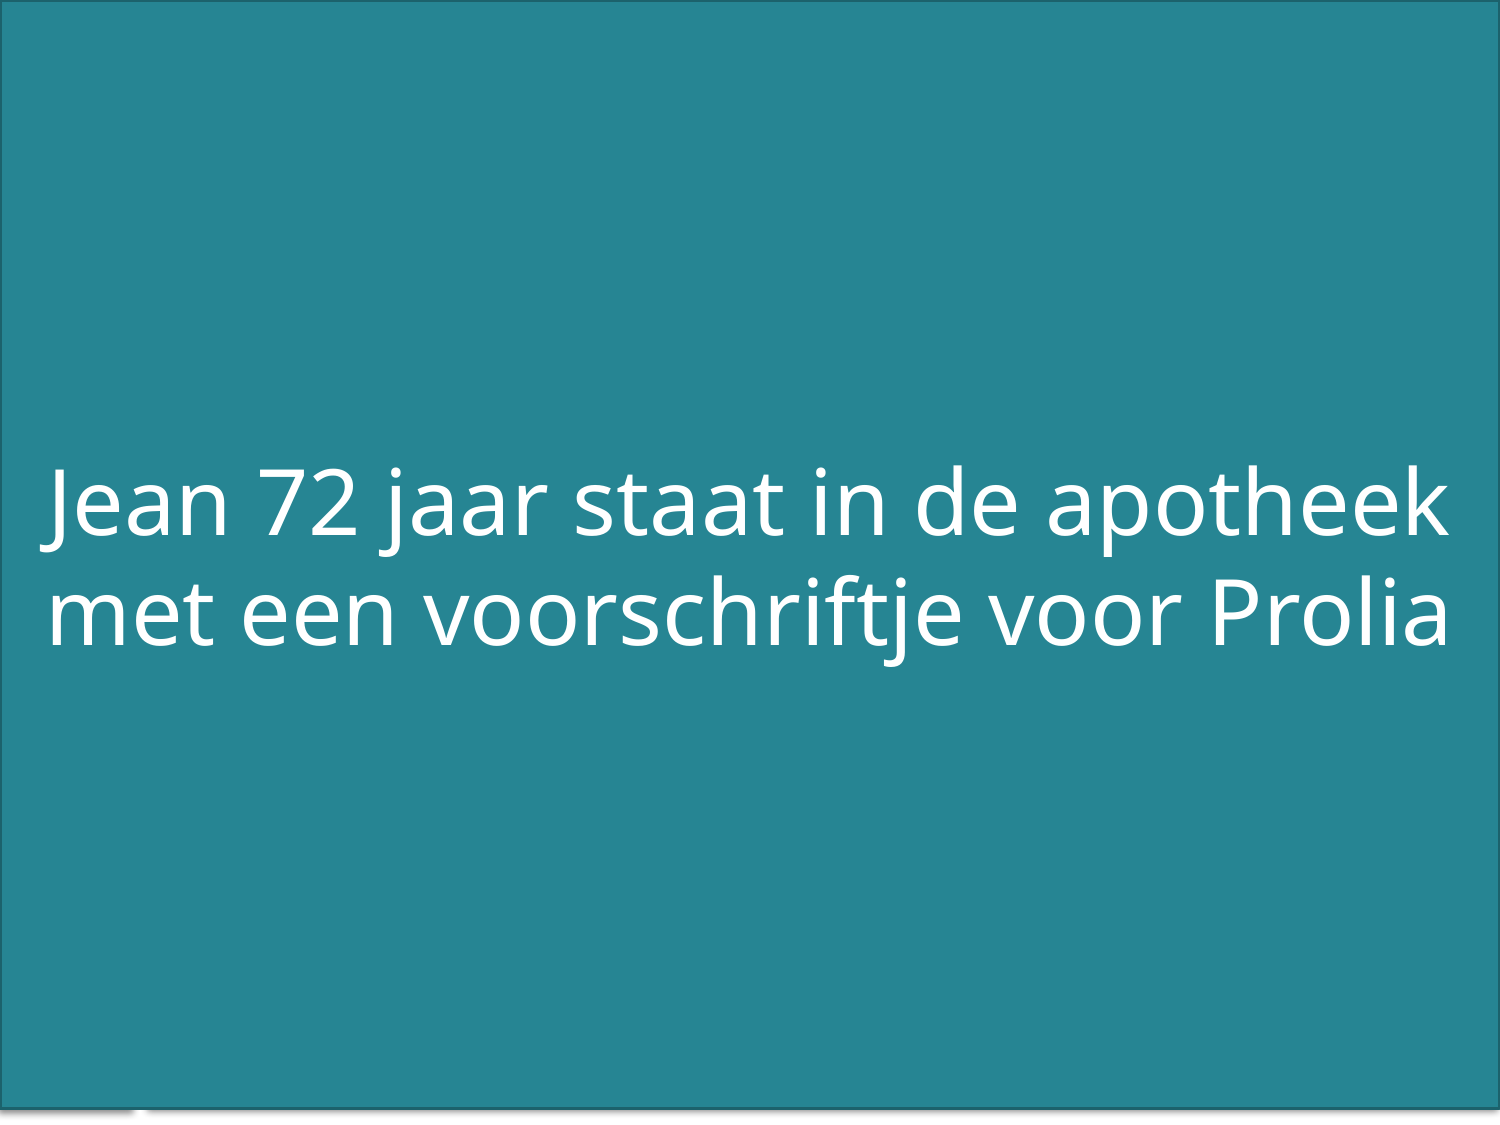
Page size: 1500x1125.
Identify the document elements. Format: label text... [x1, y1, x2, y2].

text_box Jean 72 jaar staat in de apotheek met een voorschriftje voor Prolia [0, 0, 1500, 1110]
